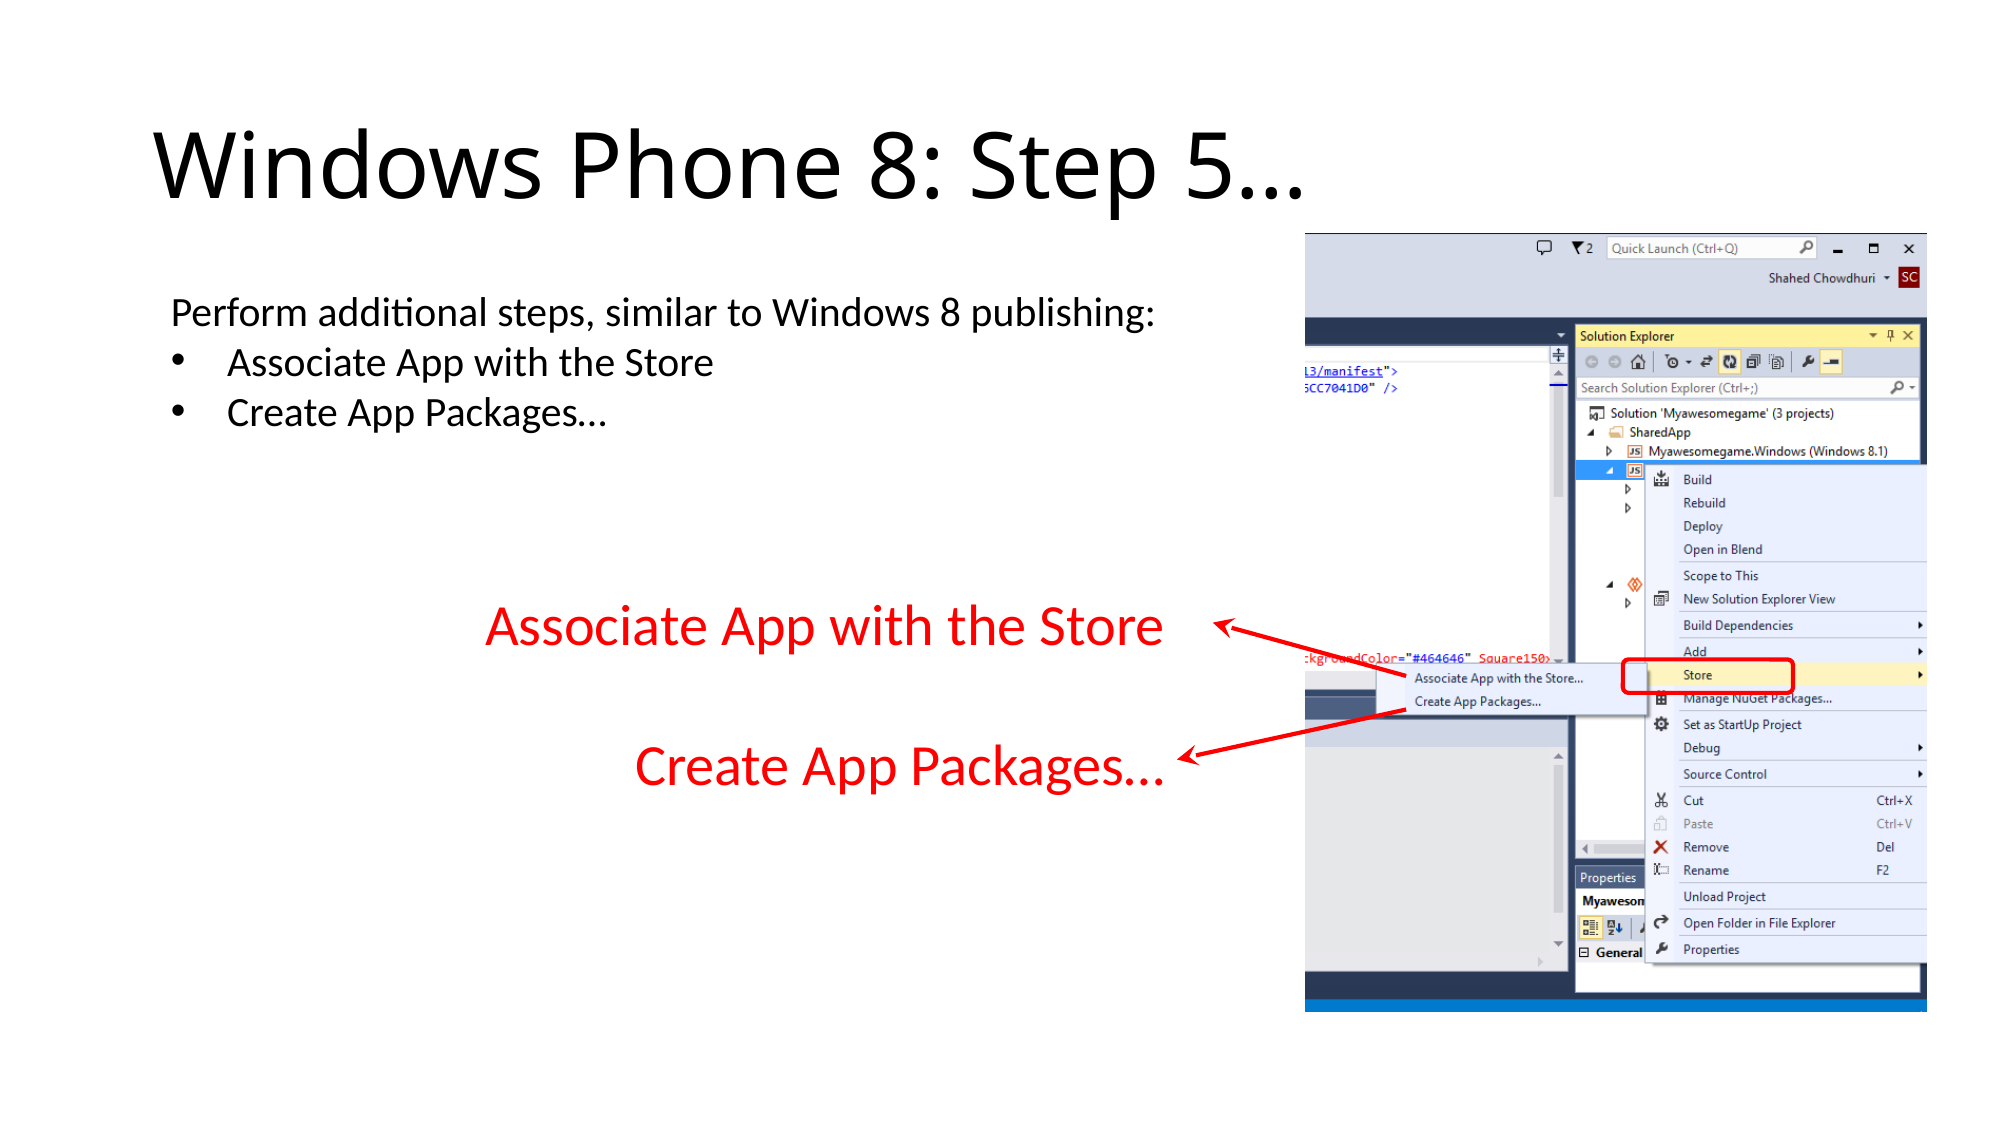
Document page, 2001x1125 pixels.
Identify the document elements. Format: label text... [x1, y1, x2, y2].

picture [1304, 233, 1927, 1012]
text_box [1176, 709, 1407, 760]
text_box Perform additional steps, similar to Windows 8 publishing: Associate App with the Store Create App Packages… [156, 277, 1172, 443]
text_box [1212, 622, 1407, 676]
text_box Associate App with the Store Create App Packages… [469, 579, 1180, 804]
title Windows Phone 8: Step 5… [137, 59, 1863, 278]
